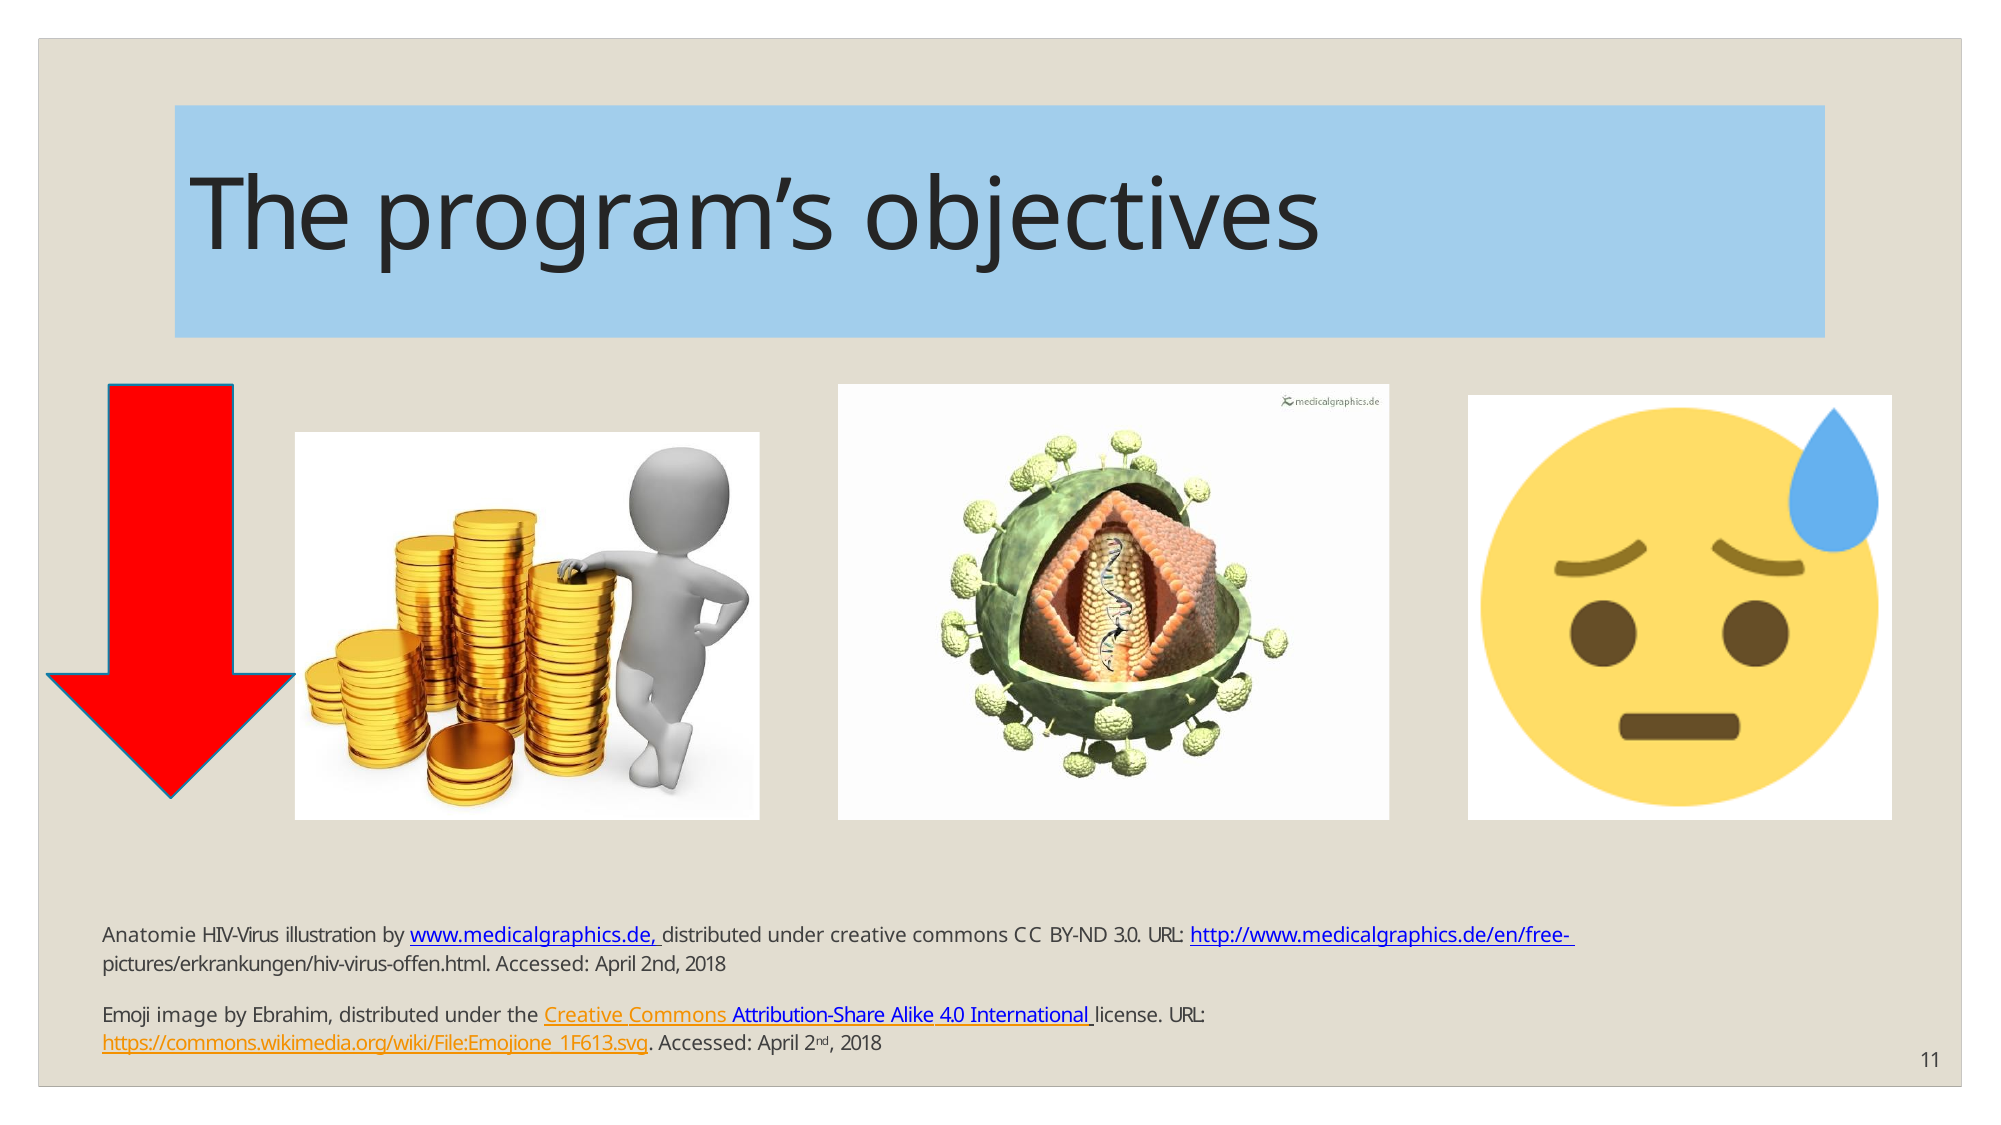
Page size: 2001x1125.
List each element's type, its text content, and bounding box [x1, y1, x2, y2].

text_box Anatomie HIV-Virus illustration by www.medicalgraphics.de, distributed under creative commons CC BY-ND 3.0. URL: http://www.medicalgraphics.de/en/free- pictures/erkrankungen/hiv-virus-offen.html. Accessed: April 2nd, 2018 Emoji image by Ebrahim, distributed under the Creative Commons Attribution-Share Alike 4.0 International license. URL: https://commons.wikimedia.org/wiki/File:Emojione_1F613.svg. Accessed: April 2nd, 2018 [100, 920, 1698, 1055]
picture [38, 38, 1962, 1087]
text_box [294, 432, 760, 820]
title The program’s objectives [174, 105, 1825, 338]
text_box [46, 384, 295, 799]
text_box [1468, 395, 1892, 820]
slide_number 11 [1915, 1045, 1947, 1125]
text_box [838, 384, 1390, 820]
